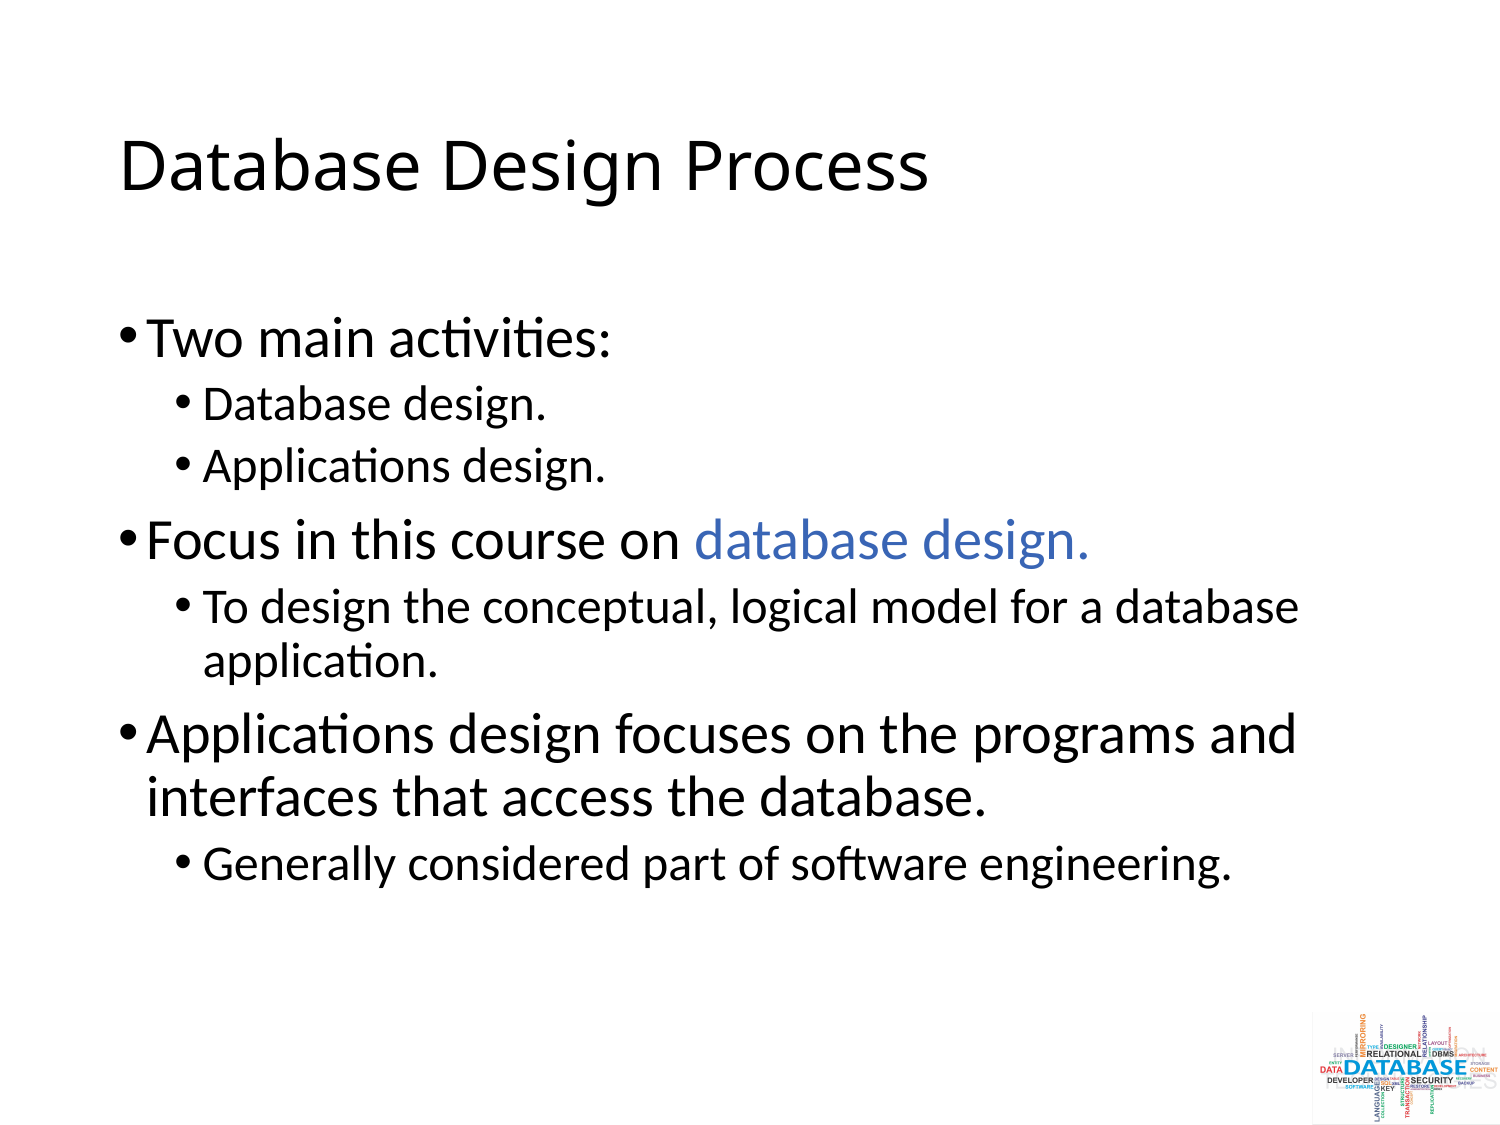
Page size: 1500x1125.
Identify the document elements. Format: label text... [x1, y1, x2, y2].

title Database Design Process [103, 59, 1397, 278]
picture [1312, 1012, 1500, 1125]
list Two main activities: Database design. Applications design. Focus in this course on database design. To design the conceptual, logical model for a database application. Applications design focuses on the programs and interfaces that access the database. Generally considered part of software engineering. [103, 299, 1397, 1014]
